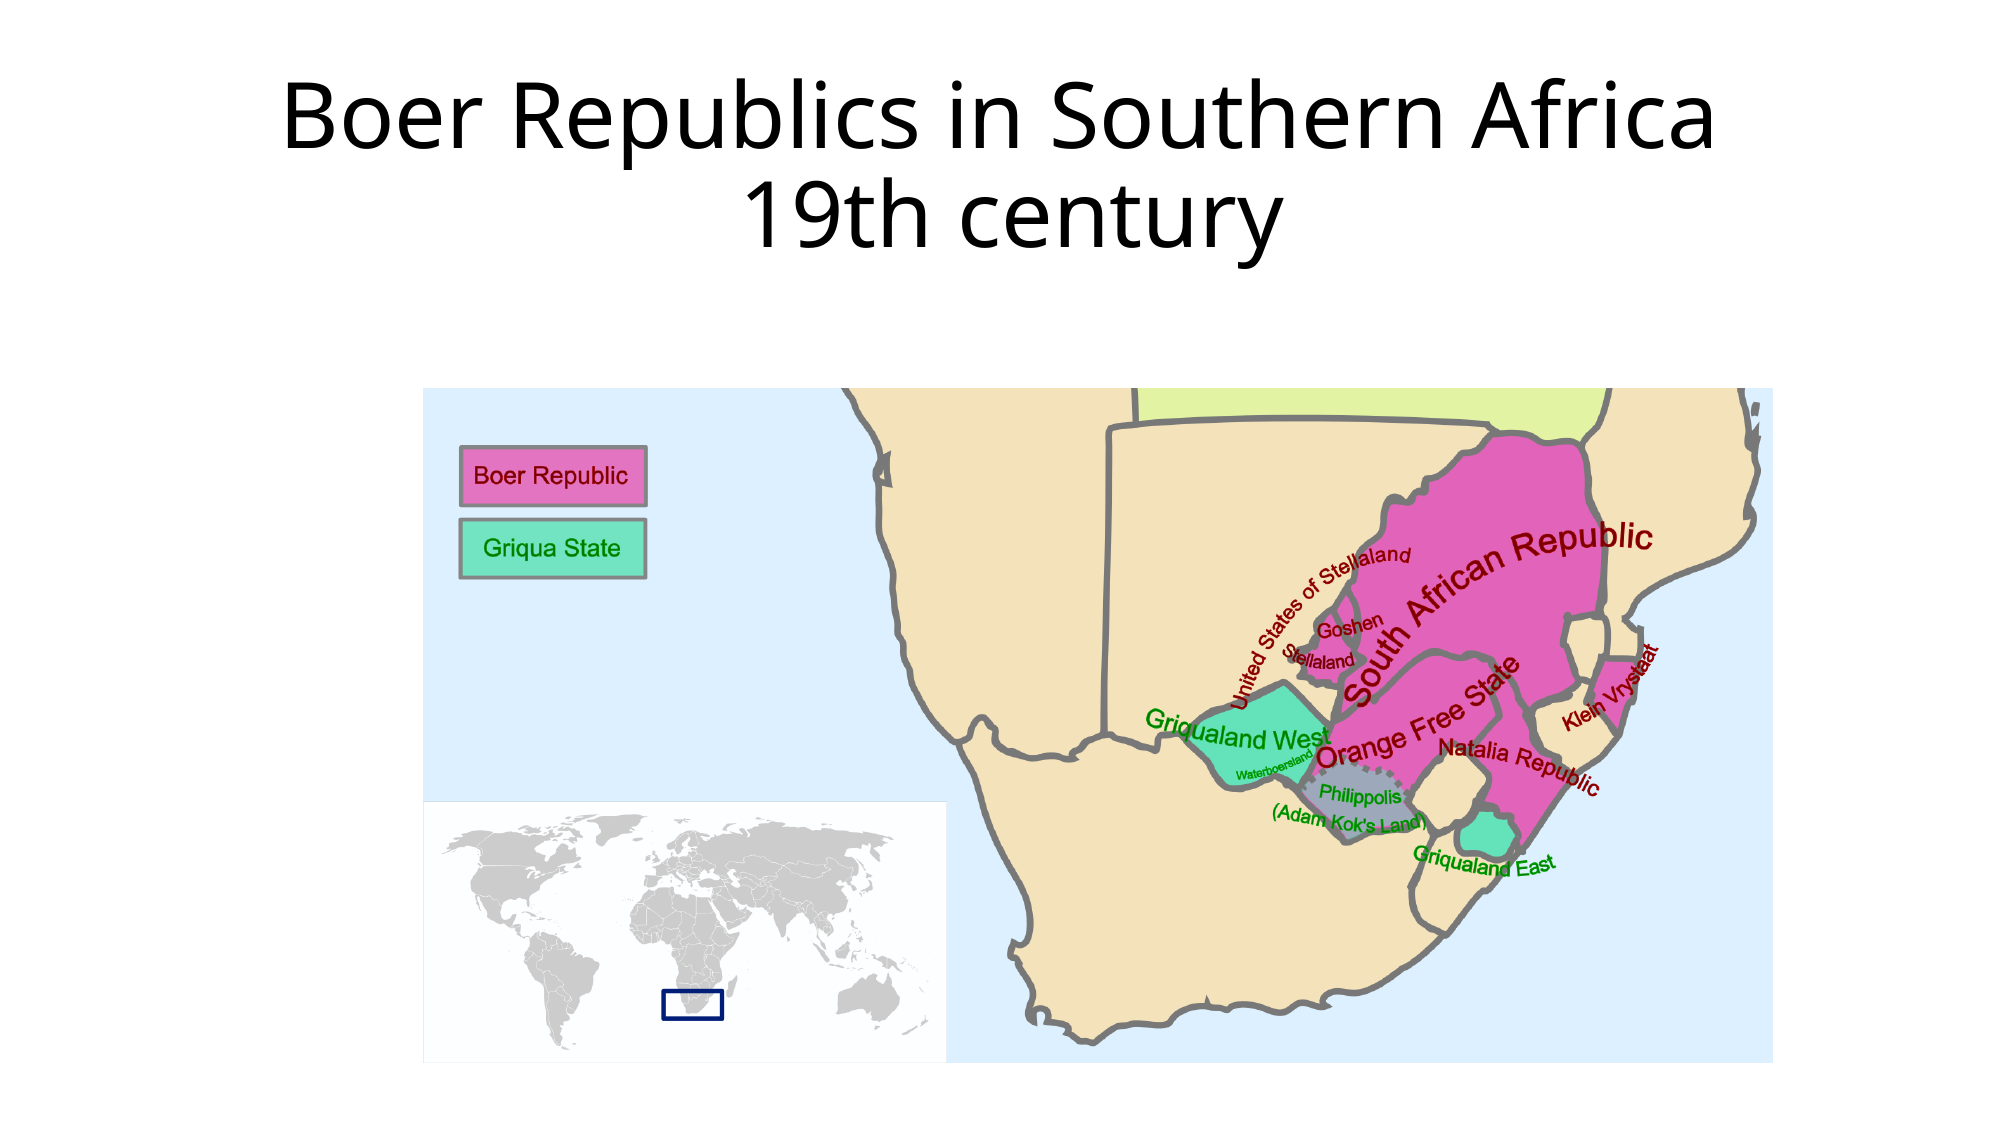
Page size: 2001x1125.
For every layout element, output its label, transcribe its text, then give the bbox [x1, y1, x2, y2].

picture [423, 388, 1773, 1063]
title Boer Republics in Southern Africa 19th century [137, 59, 1863, 278]
